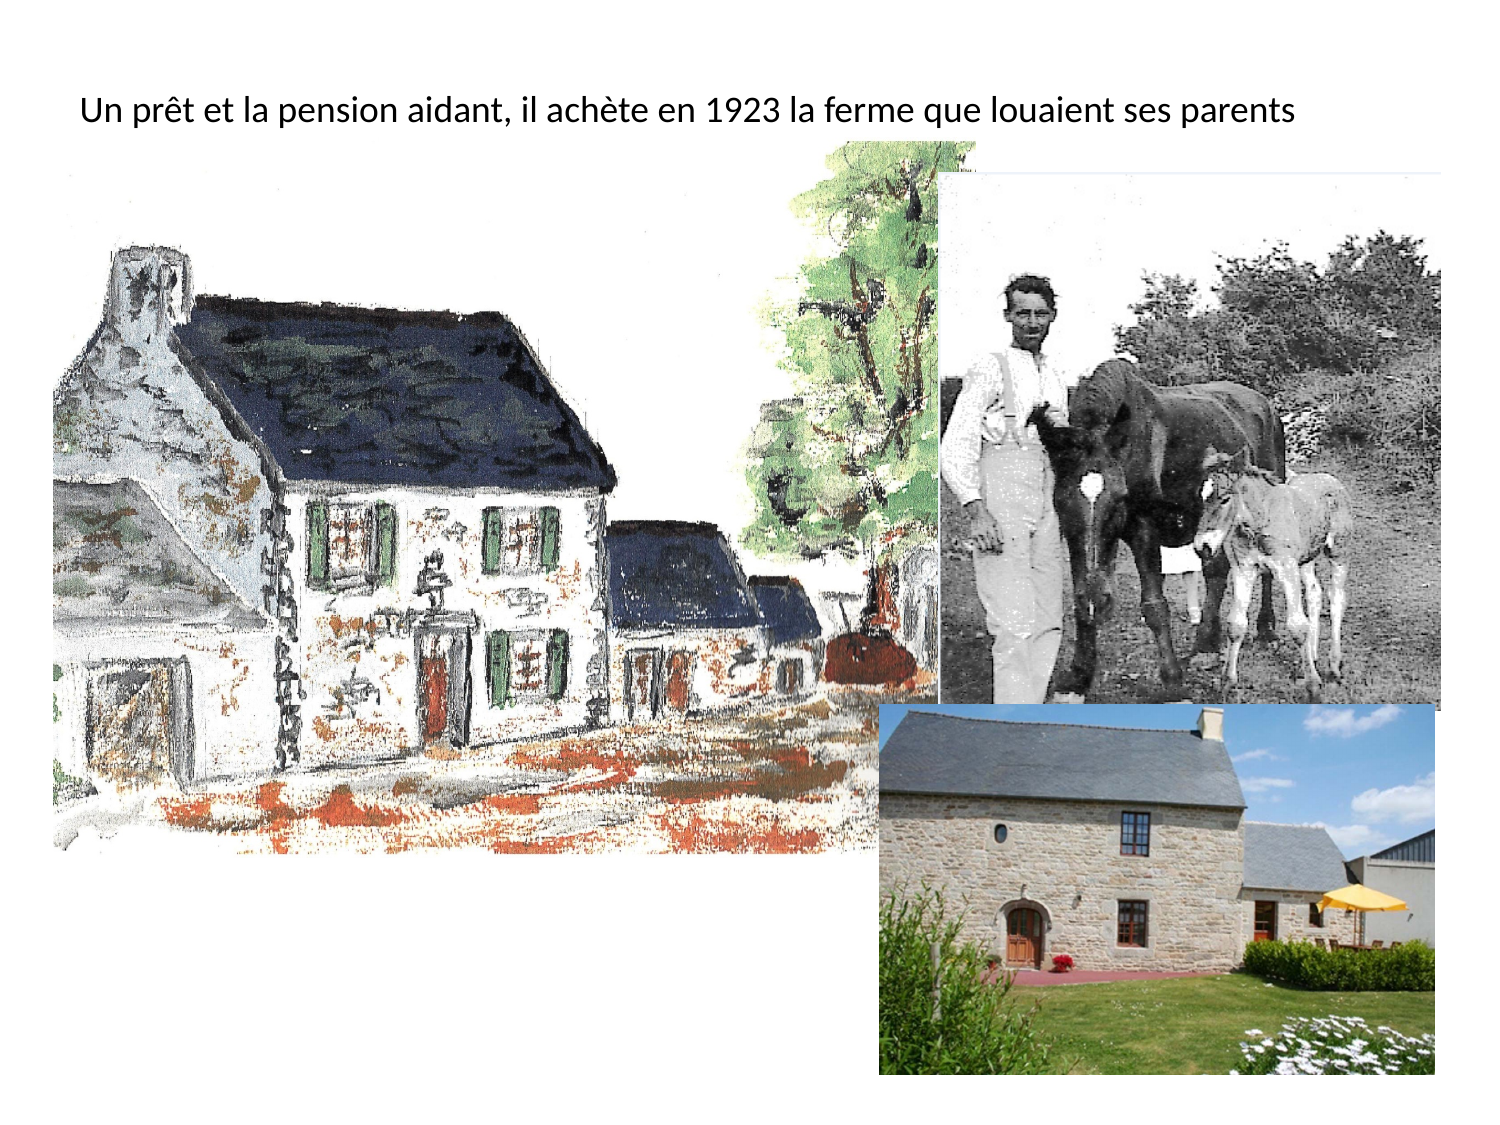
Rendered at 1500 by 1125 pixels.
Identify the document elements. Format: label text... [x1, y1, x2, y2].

picture [52, 136, 1441, 1076]
text_box Un prêt et la pension aidant, il achète en 1923 la ferme que louaient ses parents [64, 78, 1436, 138]
